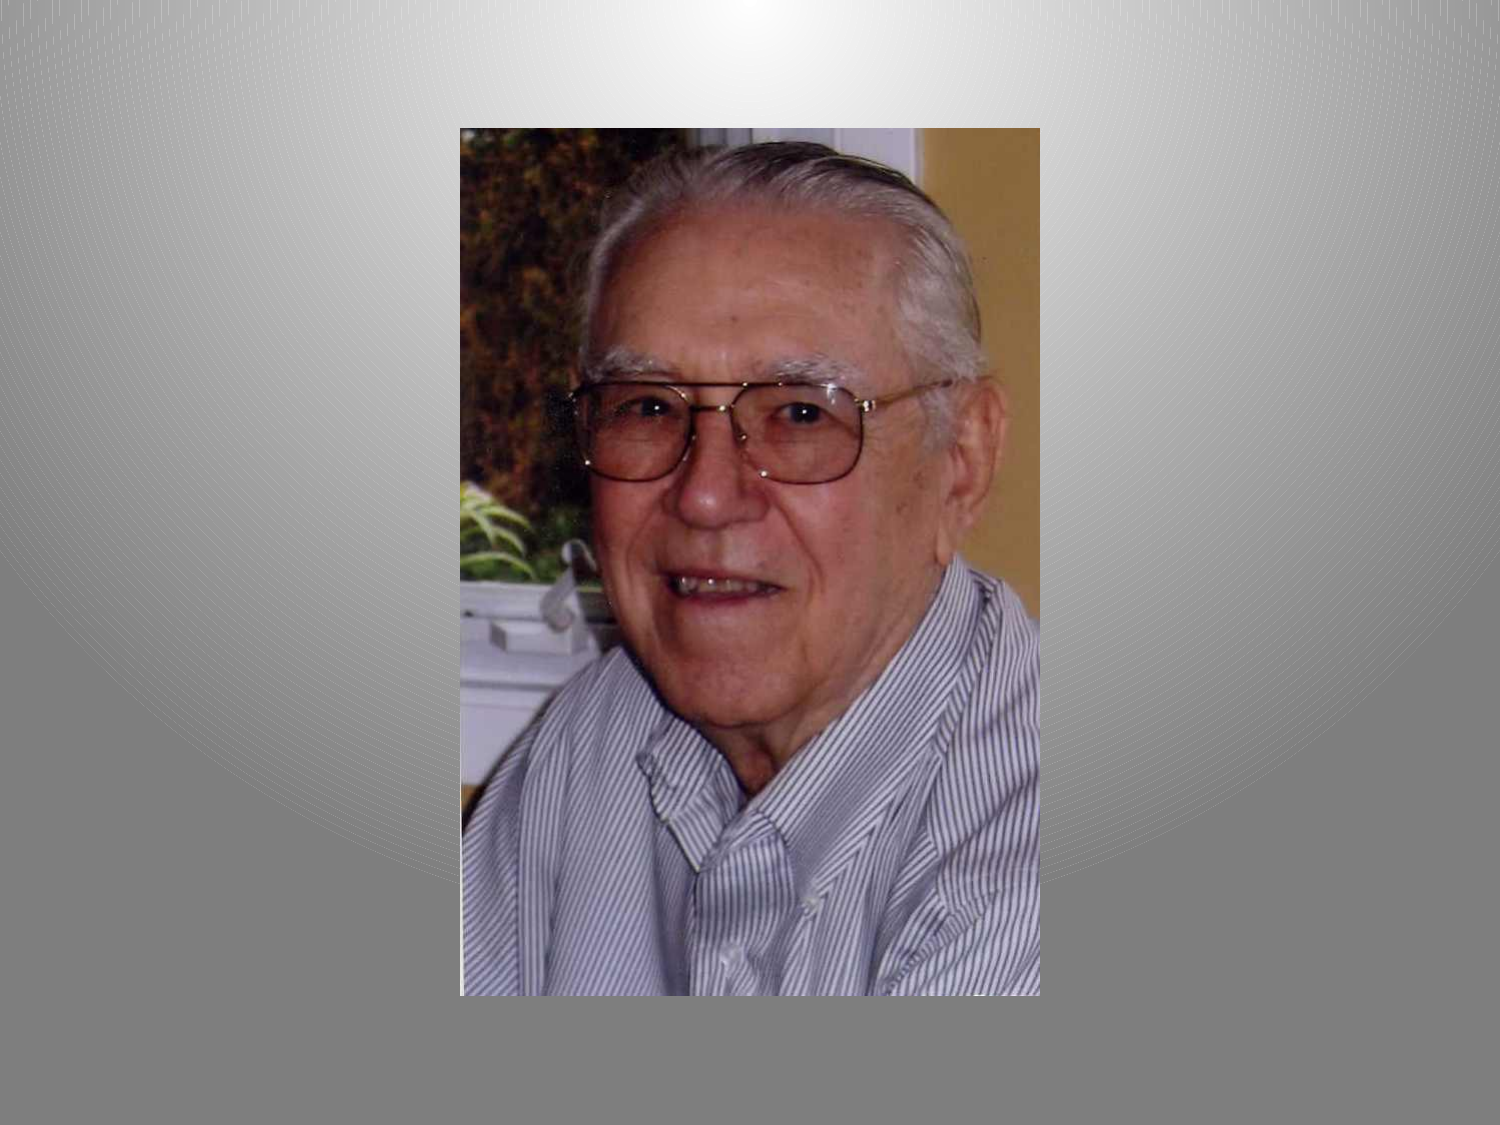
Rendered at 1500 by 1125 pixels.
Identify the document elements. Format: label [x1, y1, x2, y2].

picture [460, 128, 1040, 996]
